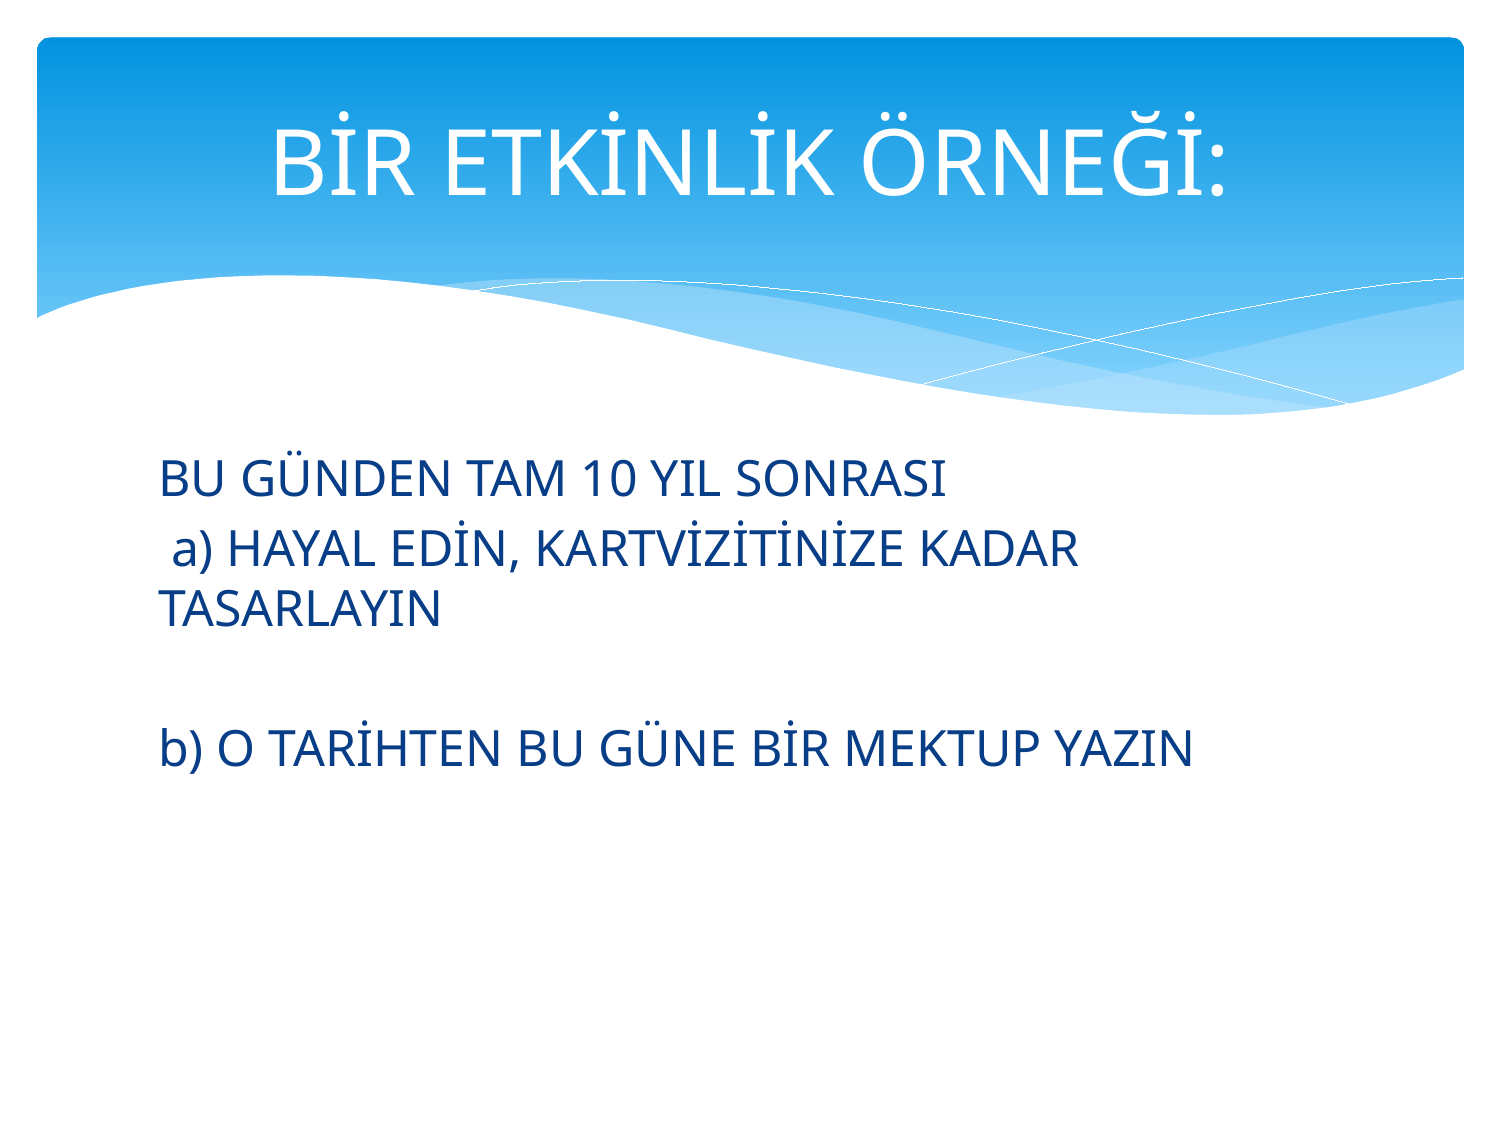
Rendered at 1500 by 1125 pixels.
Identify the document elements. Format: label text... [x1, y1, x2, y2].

title BİR ETKİNLİK ÖRNEĞİ: [75, 55, 1425, 261]
list BU GÜNDEN TAM 10 YIL SONRASI a) HAYAL EDİN, KARTVİZİTİNİZE KADAR TASARLAYIN b) O TARİHTEN BU GÜNE BİR MEKTUP YAZIN [143, 438, 1359, 1005]
